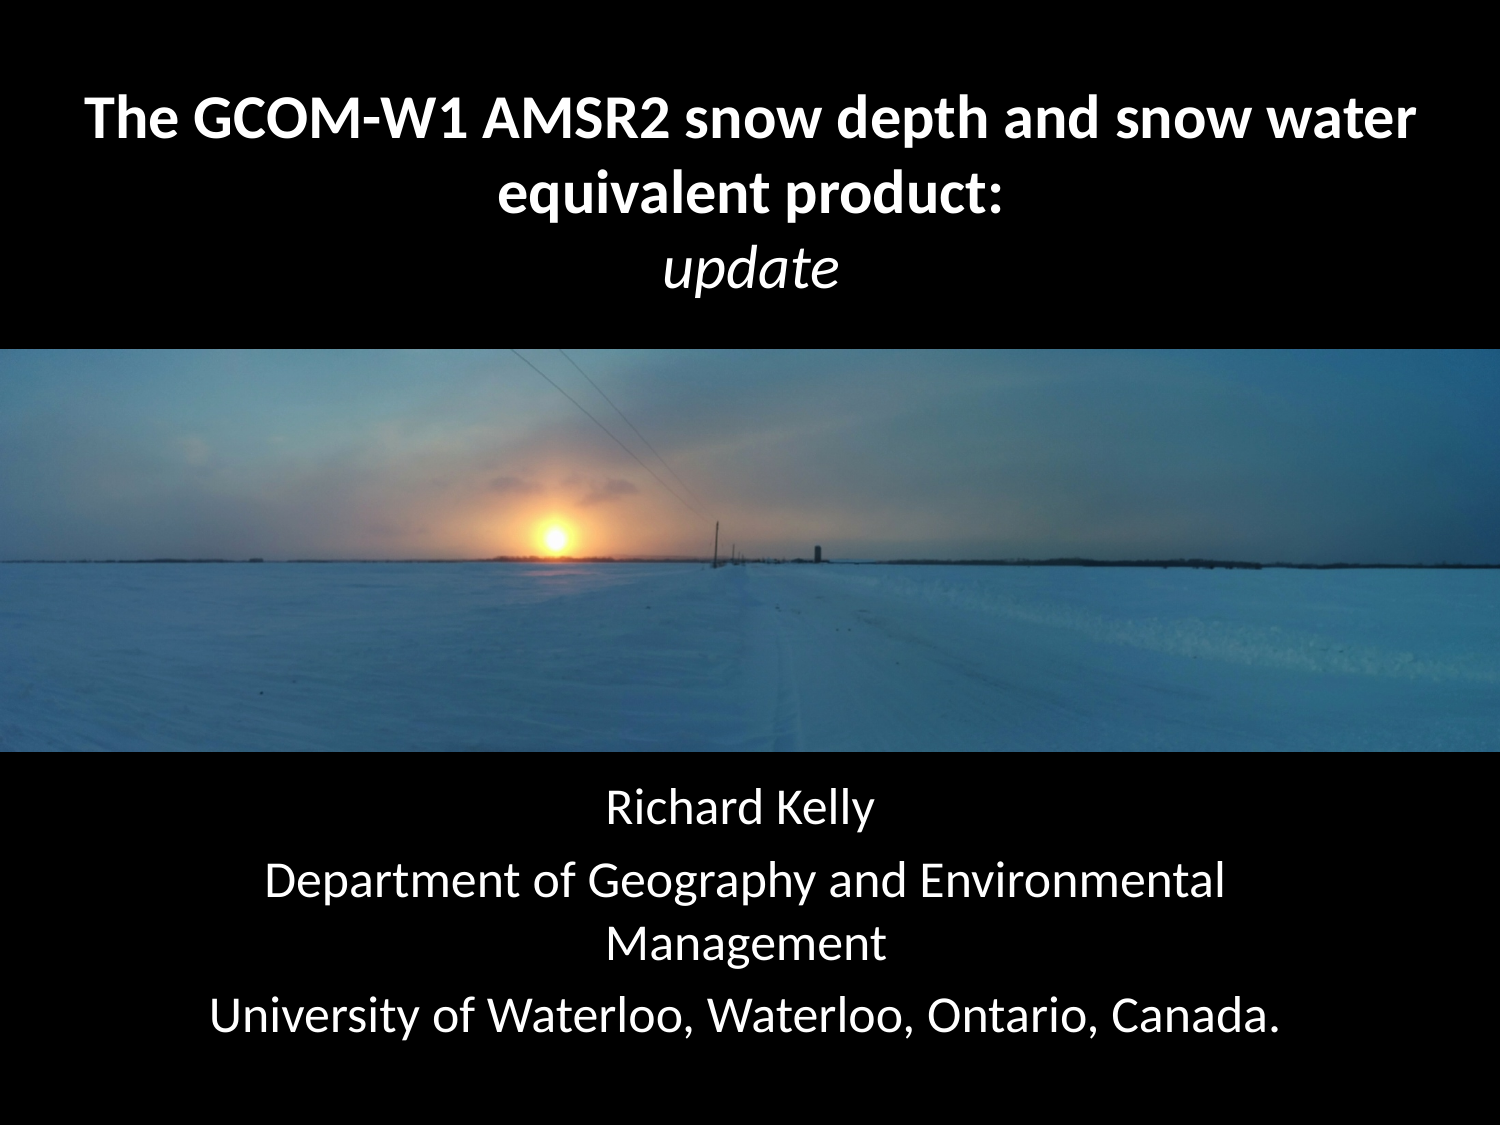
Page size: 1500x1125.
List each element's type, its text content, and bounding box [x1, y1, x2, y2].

title The GCOM-W1 AMSR2 snow depth and snow water equivalent product: update [16, 67, 1487, 309]
picture [0, 348, 1500, 752]
subtitle Richard Kelly Department of Geography and Environmental Management University of Waterloo, Waterloo, Ontario, Canada. [132, 765, 1360, 1053]
